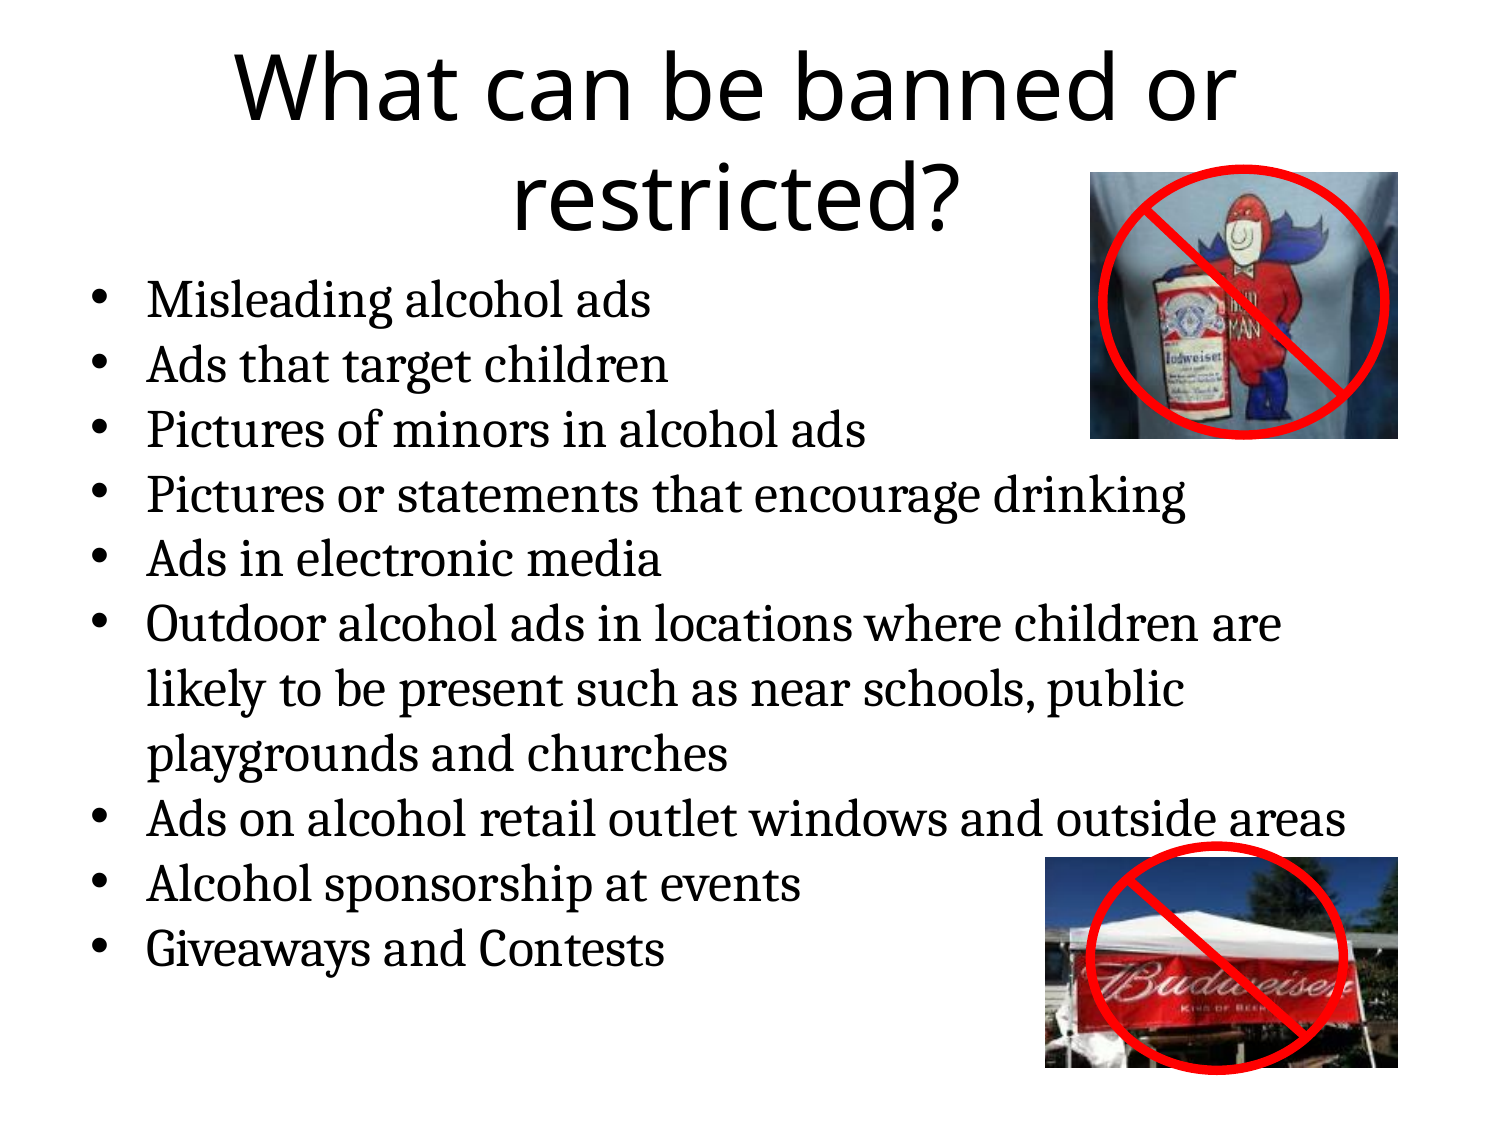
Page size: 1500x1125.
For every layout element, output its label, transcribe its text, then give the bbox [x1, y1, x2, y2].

title What can be banned or restricted? [74, 44, 1398, 233]
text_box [1143, 207, 1344, 397]
picture [1045, 857, 1398, 1068]
text_box [1159, 843, 1275, 856]
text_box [1127, 878, 1307, 1038]
list Misleading alcohol ads Ads that target children Pictures of minors in alcohol ads Pictures or statements that encourage drinking Ads in electronic media Outdoor alcohol ads in locations where children are likely to be present such as near schools, public playgrounds and churches Ads on alcohol retail outlet windows and outside areas Alcohol sponsorship at events Giveaways and Contests [74, 255, 1400, 1059]
picture [1090, 172, 1398, 439]
text_box [1209, 167, 1278, 171]
